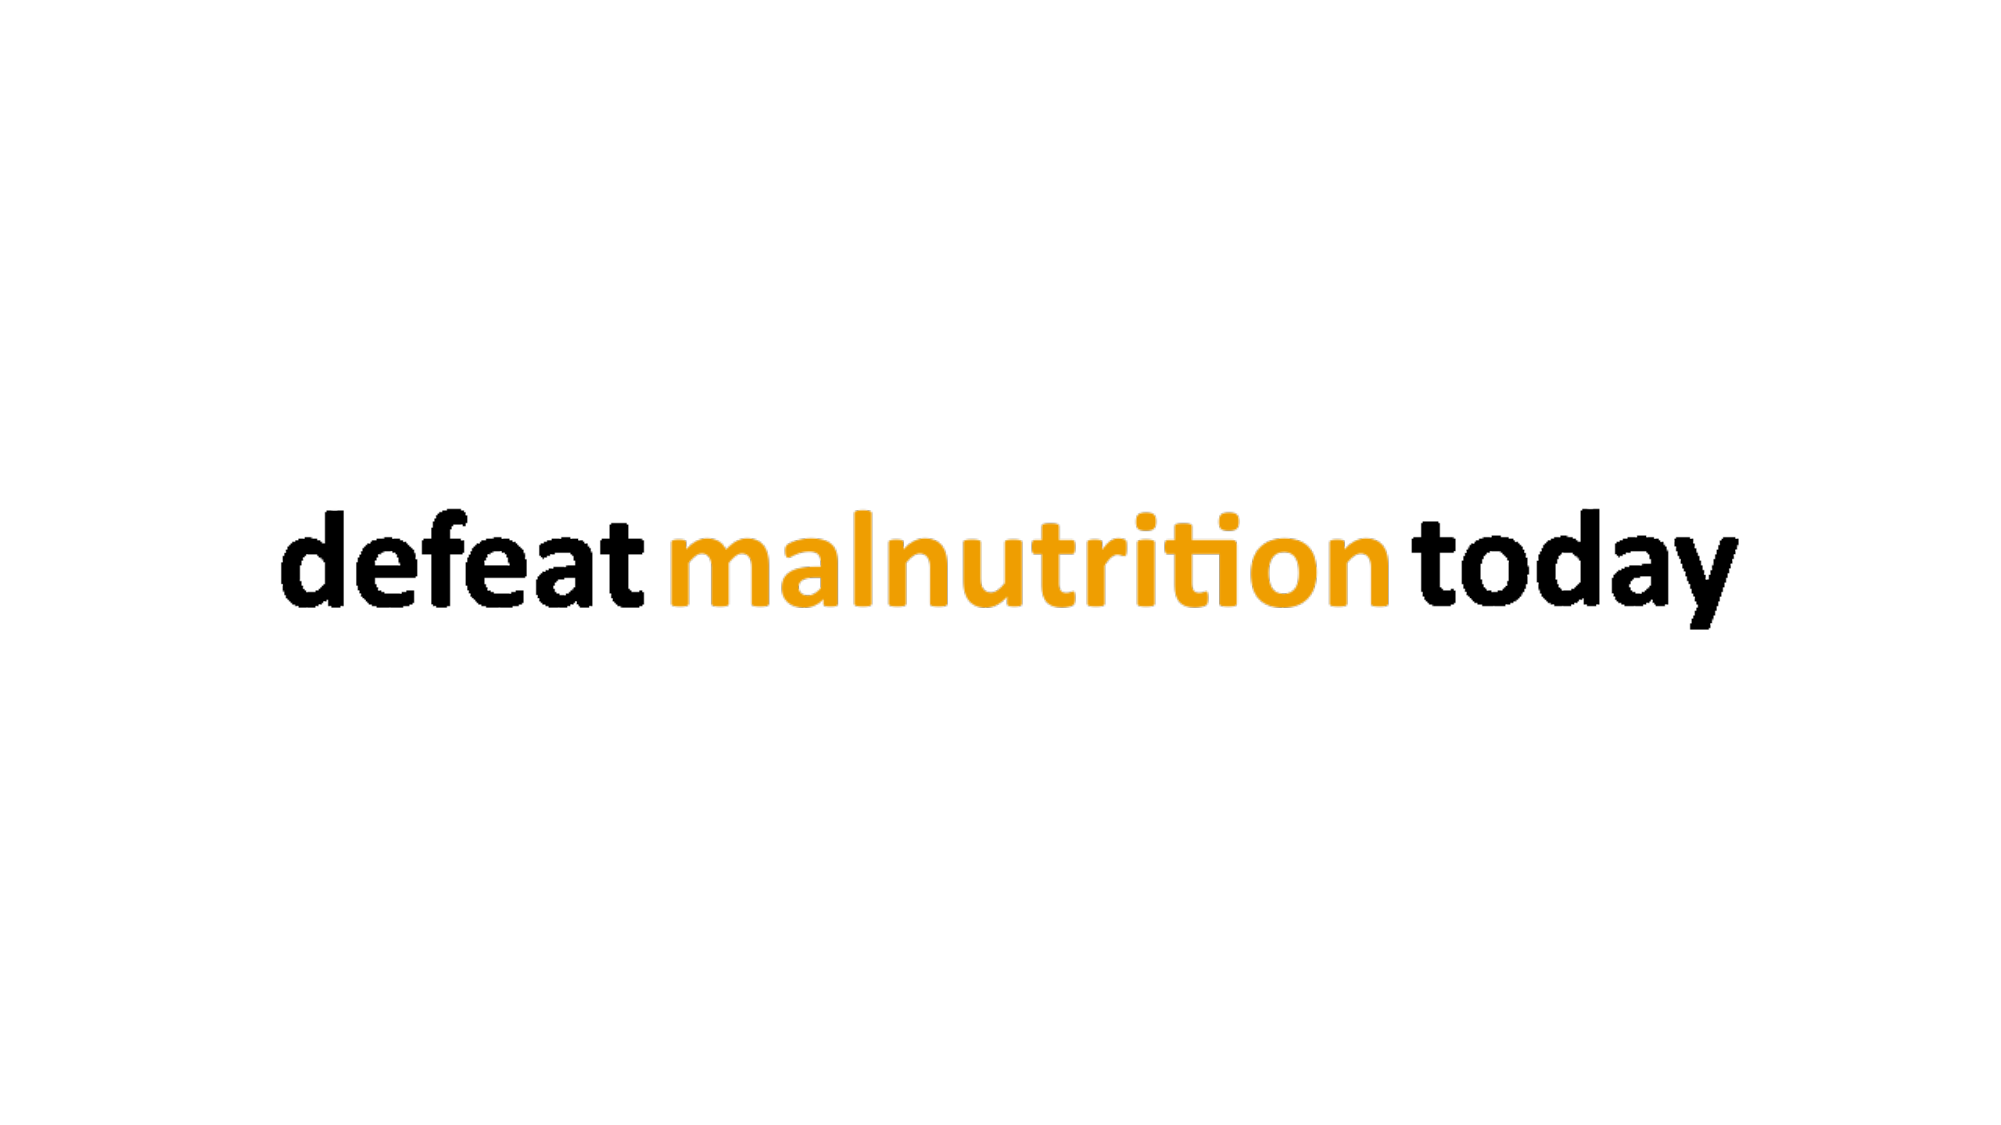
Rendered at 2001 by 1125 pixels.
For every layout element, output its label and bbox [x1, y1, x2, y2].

picture [233, 423, 1767, 702]
